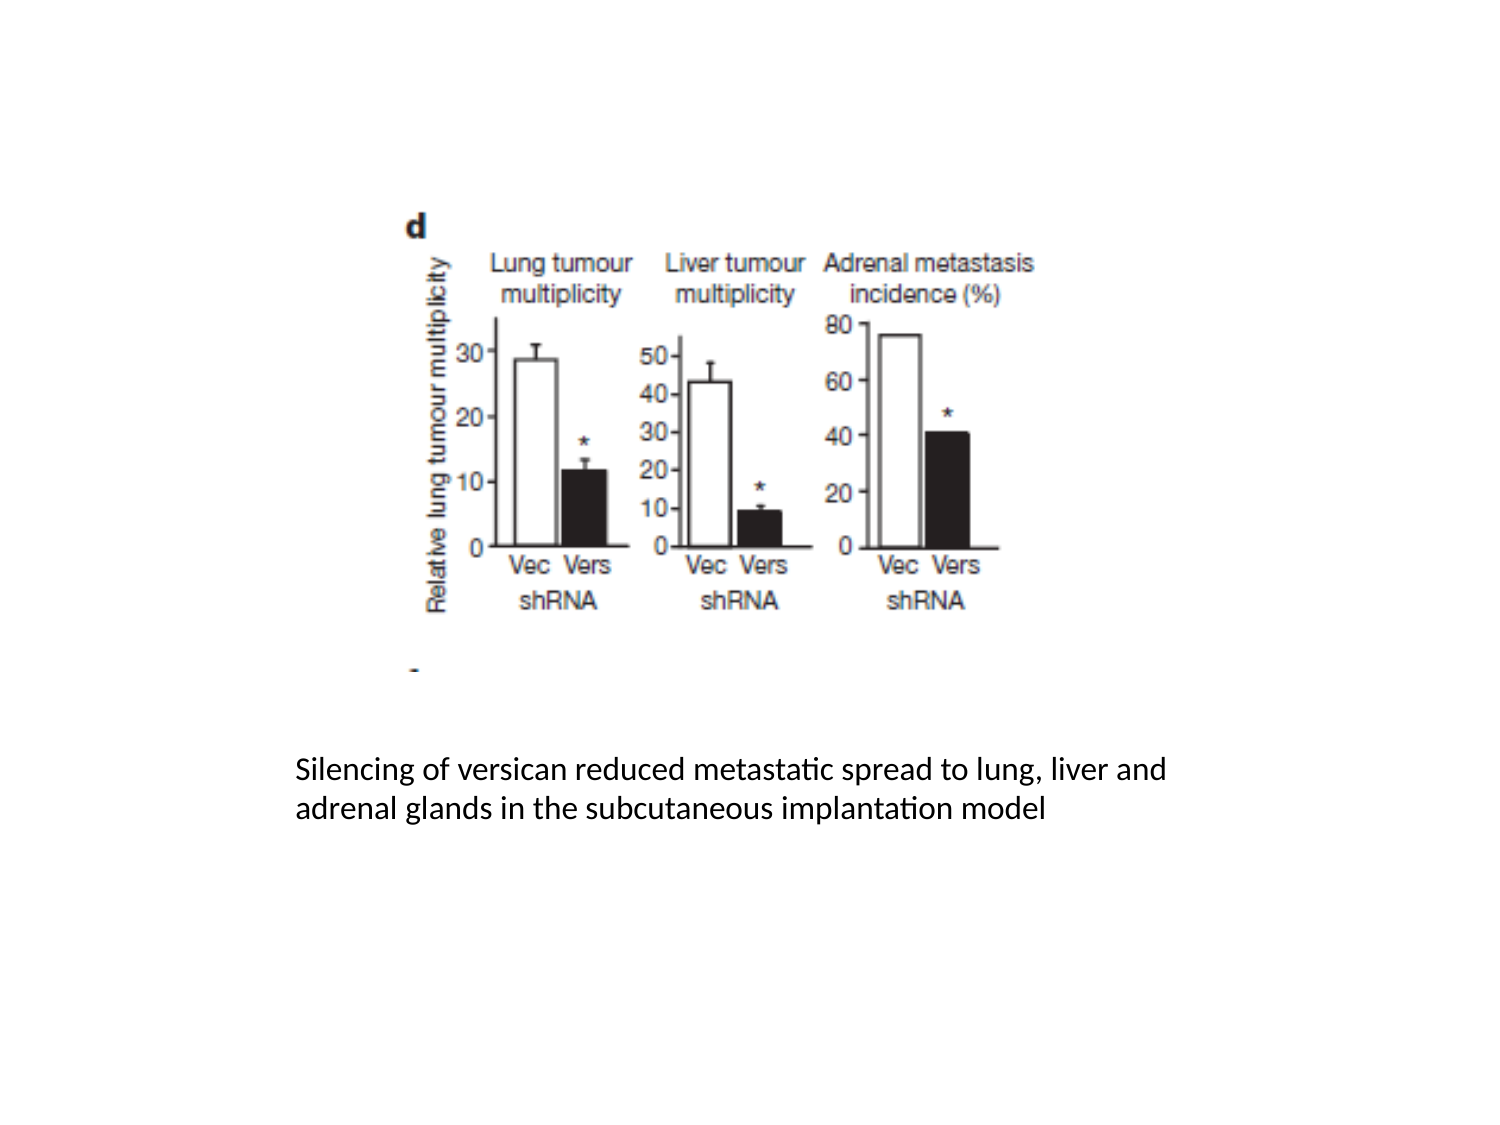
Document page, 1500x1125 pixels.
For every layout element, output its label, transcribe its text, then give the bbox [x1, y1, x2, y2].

text_box Silencing of versican reduced metastatic spread to lung, liver and adrenal glands in the subcutaneous implantation model [280, 739, 1202, 834]
picture [360, 175, 1054, 672]
